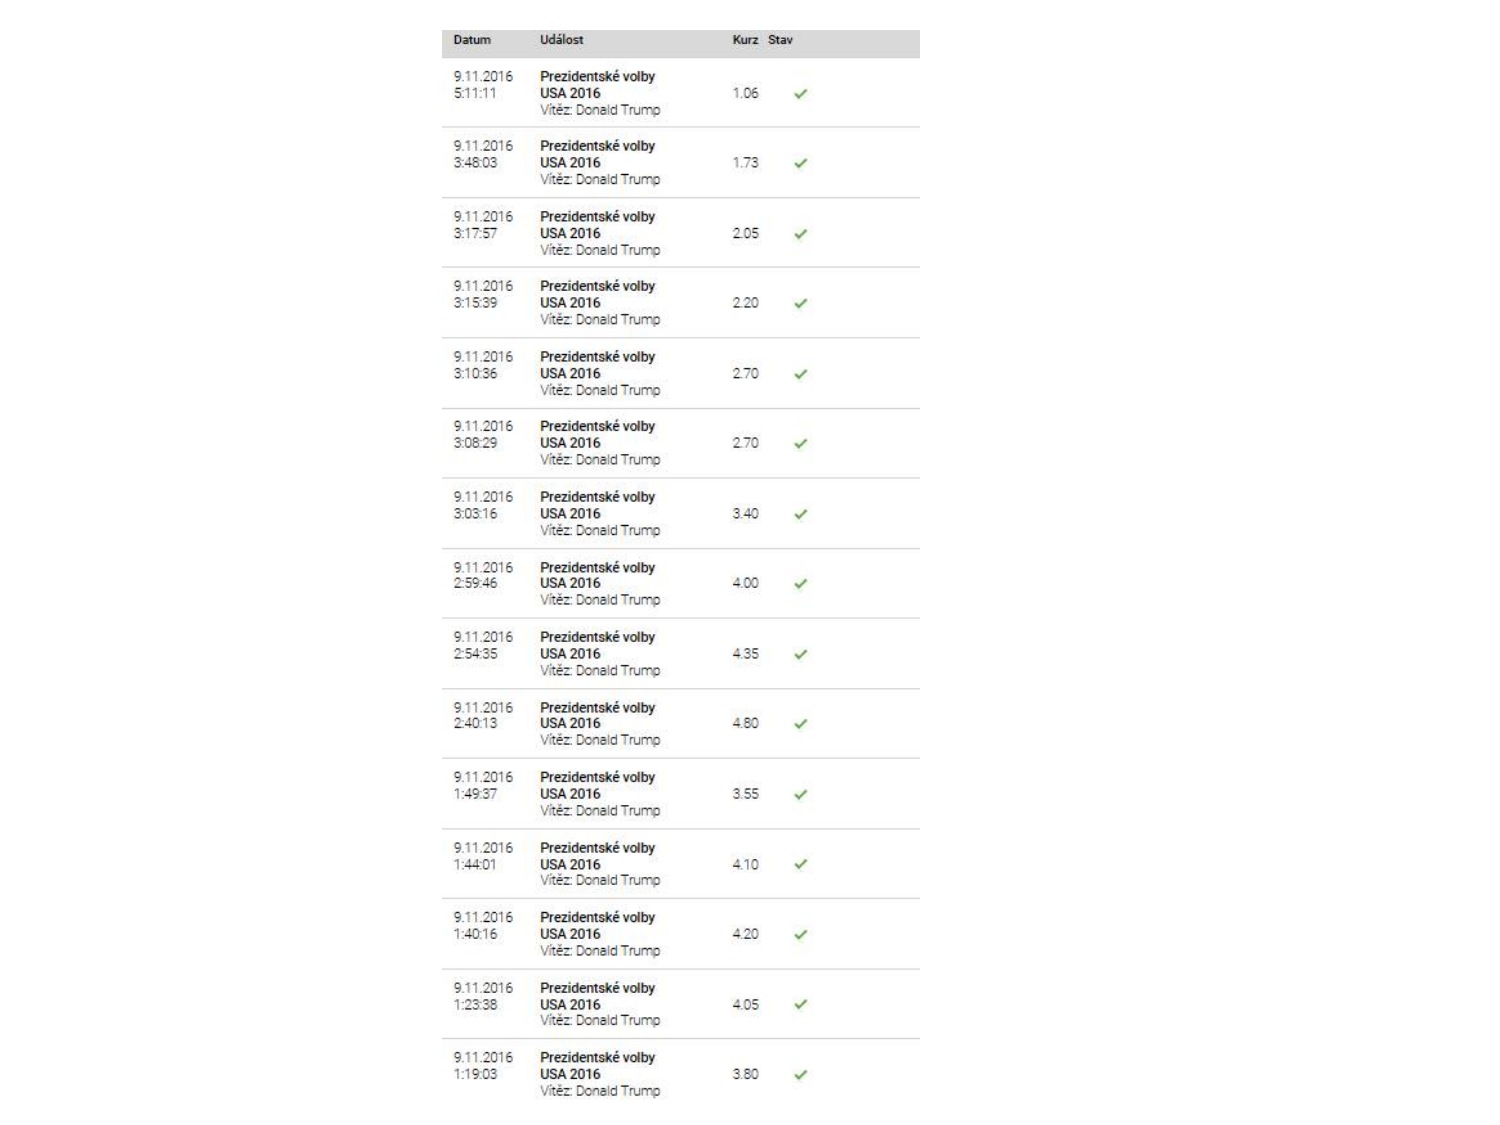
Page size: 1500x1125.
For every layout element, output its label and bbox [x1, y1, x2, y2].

picture [442, 30, 920, 1101]
